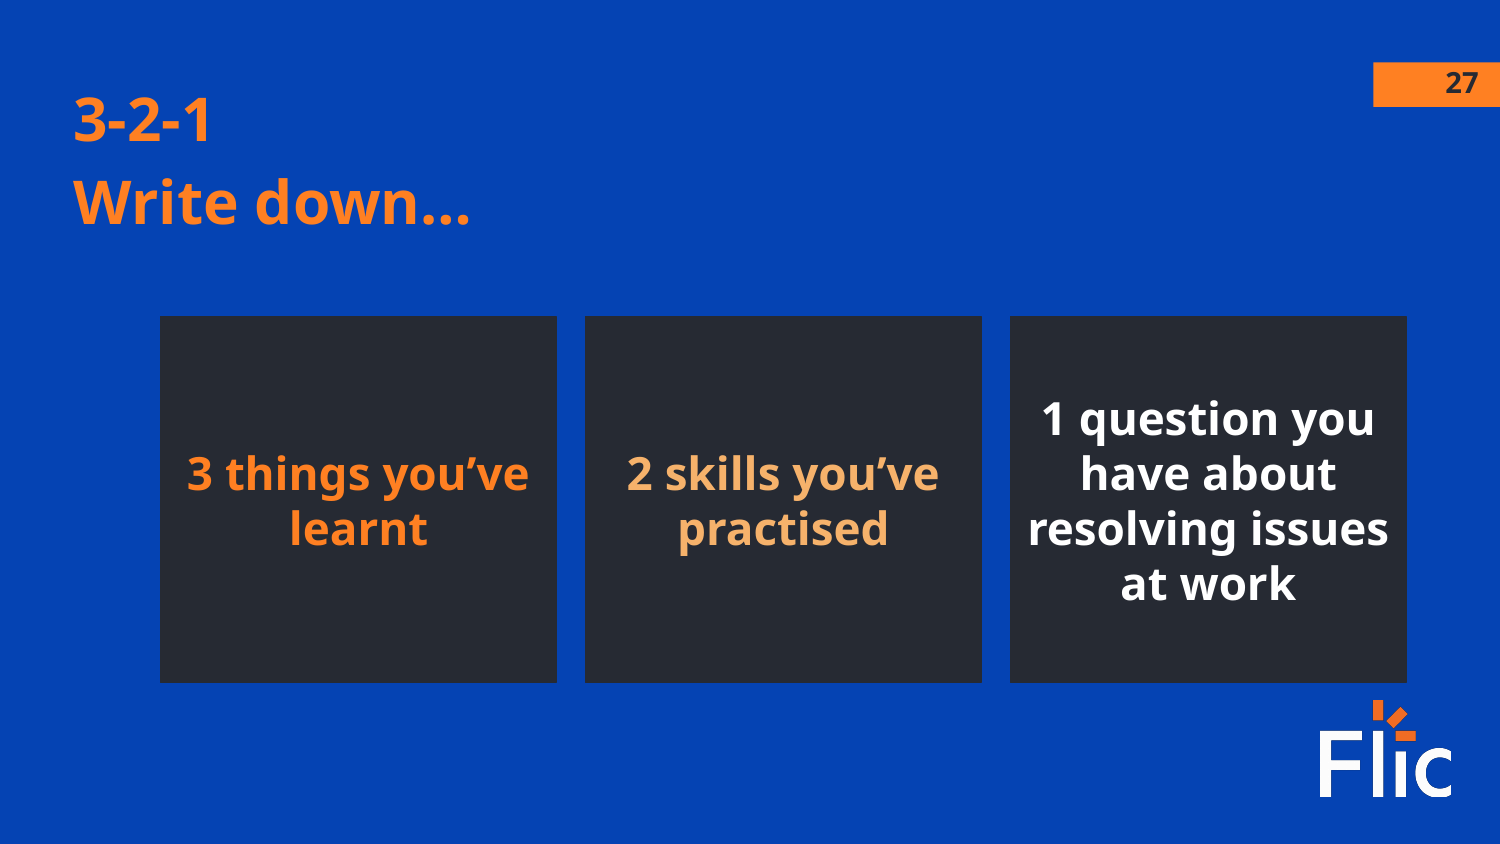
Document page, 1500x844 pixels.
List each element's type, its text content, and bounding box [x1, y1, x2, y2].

text_box 1 question you have about resolving issues at work [1010, 316, 1406, 683]
text_box 3-2-1 Write down… [73, 70, 1253, 199]
text_box 2 skills you’ve practised [585, 316, 981, 683]
slide_number ‹#› [1423, 66, 1500, 104]
picture [1320, 700, 1451, 797]
text_box 3 things you’ve learnt [160, 316, 556, 683]
